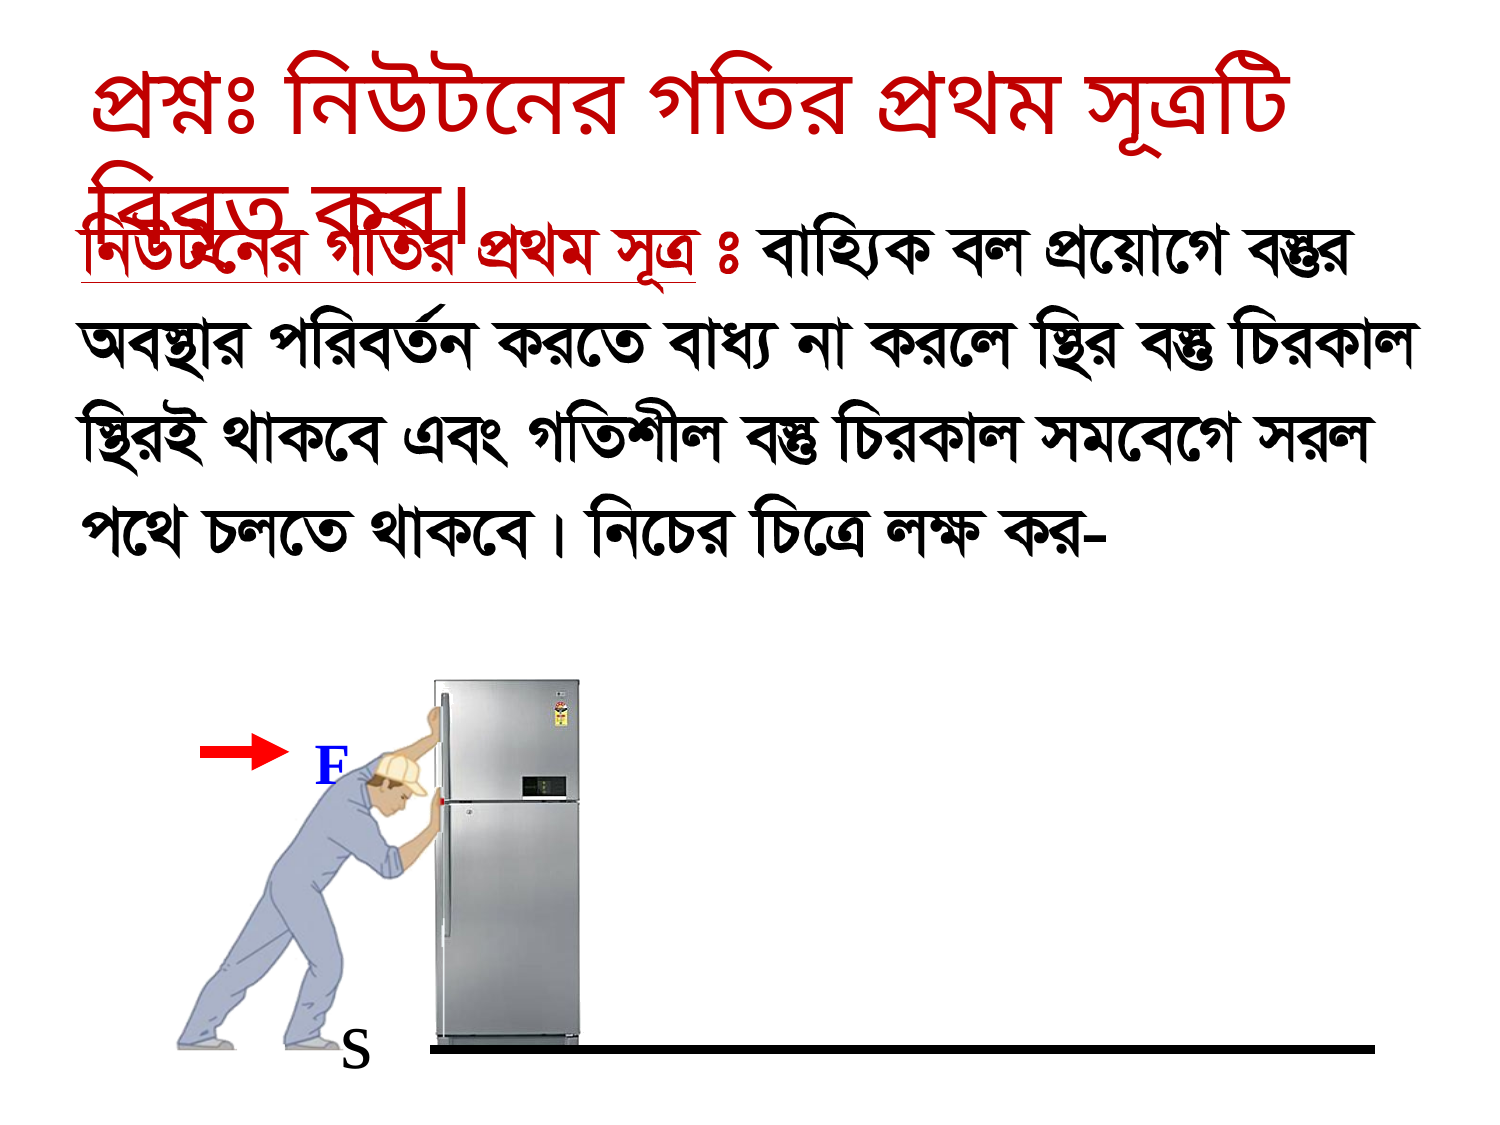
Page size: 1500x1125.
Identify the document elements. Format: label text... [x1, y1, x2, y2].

picture [430, 673, 588, 1049]
text_box প্রশ্নঃ নিউটনের গতির প্রথম সূত্রটি বিবৃত কর। [74, 35, 1425, 181]
text_box s [314, 1061, 400, 1093]
picture [30, 182, 1469, 658]
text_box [145, 698, 446, 1053]
